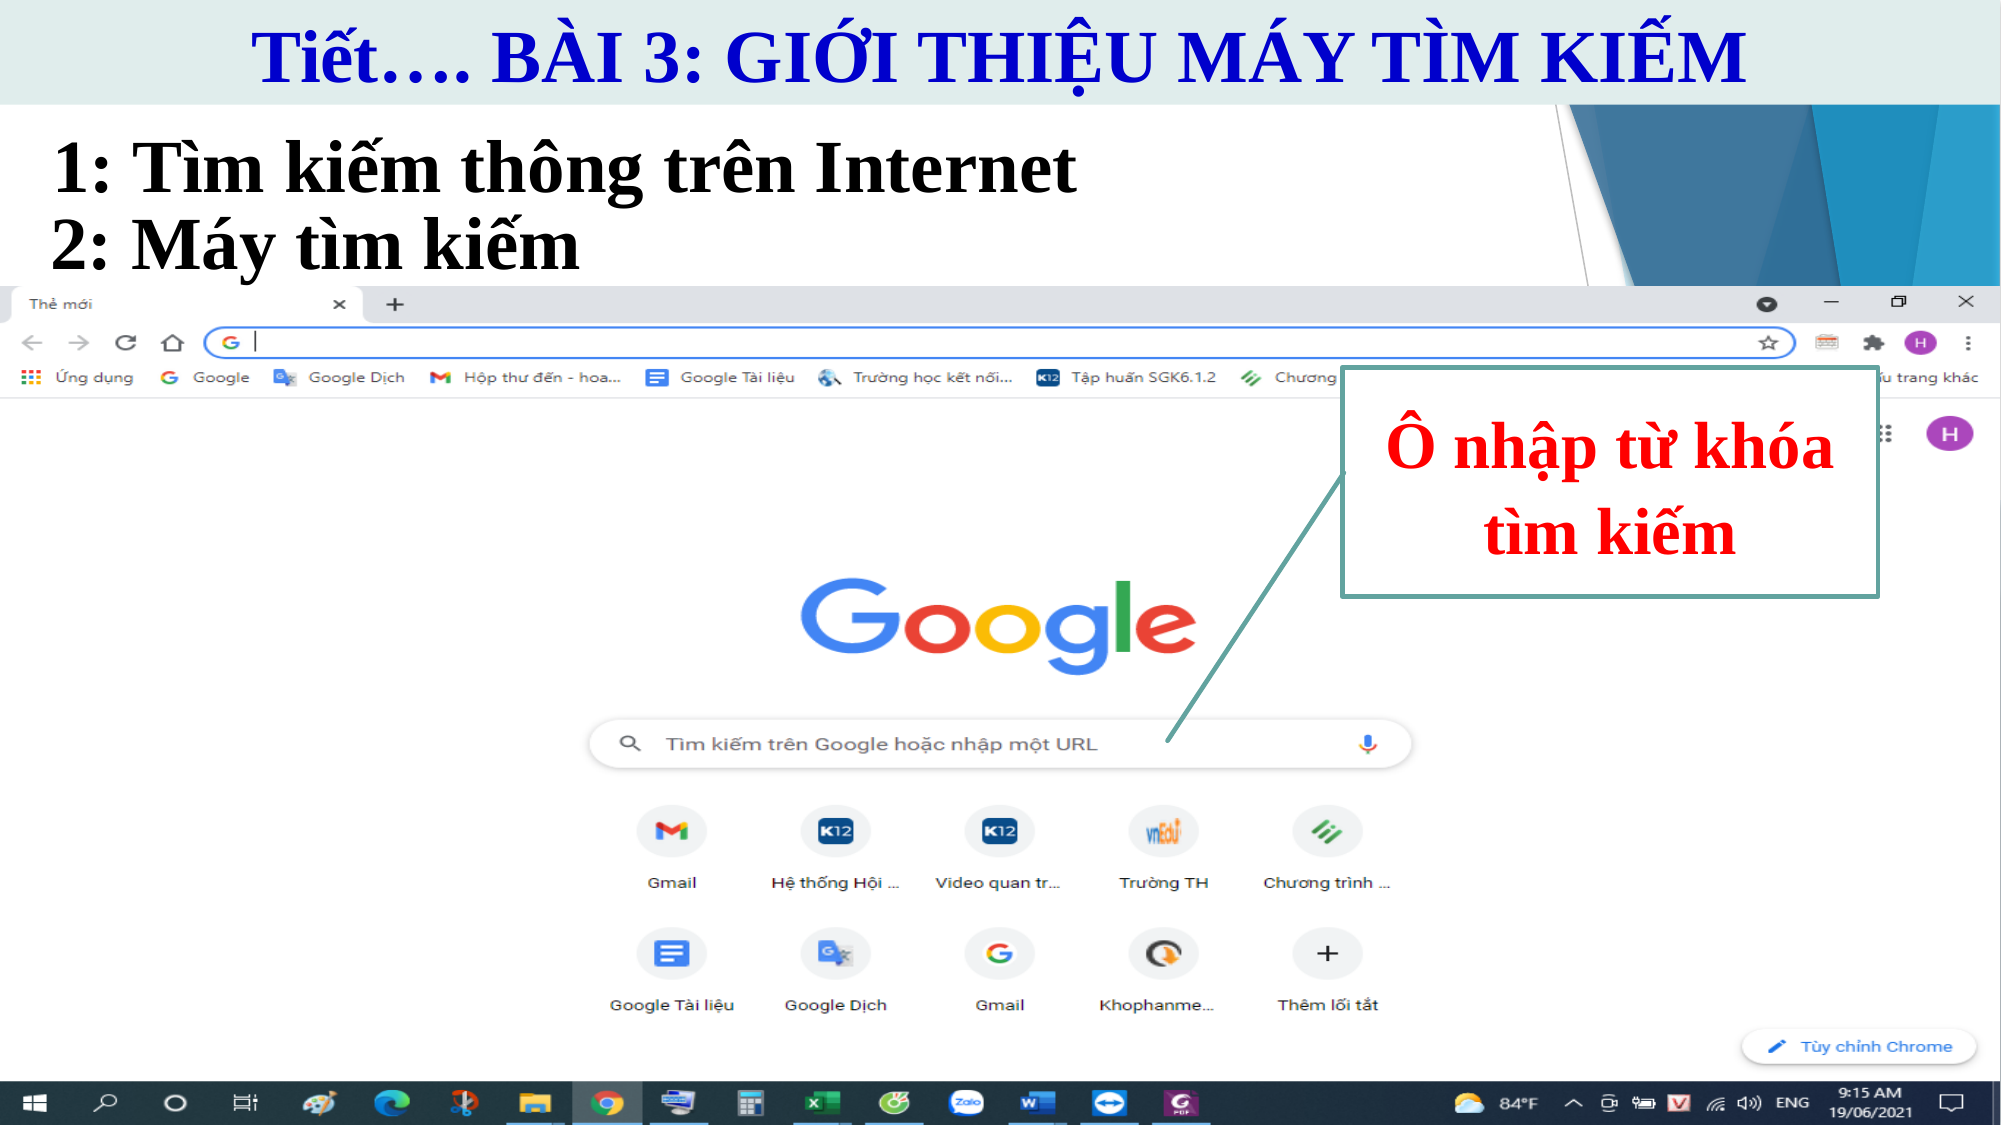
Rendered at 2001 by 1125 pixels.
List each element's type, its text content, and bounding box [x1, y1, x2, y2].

text_box 2: Máy tìm kiếm [35, 180, 596, 285]
picture [0, 286, 2000, 1125]
text_box Tiết…. BÀI 3: GIỚI THIỆU MÁY TÌM KIẾM [0, 0, 2000, 105]
text_box 1: Tìm kiếm thông trên Internet [37, 104, 1094, 216]
